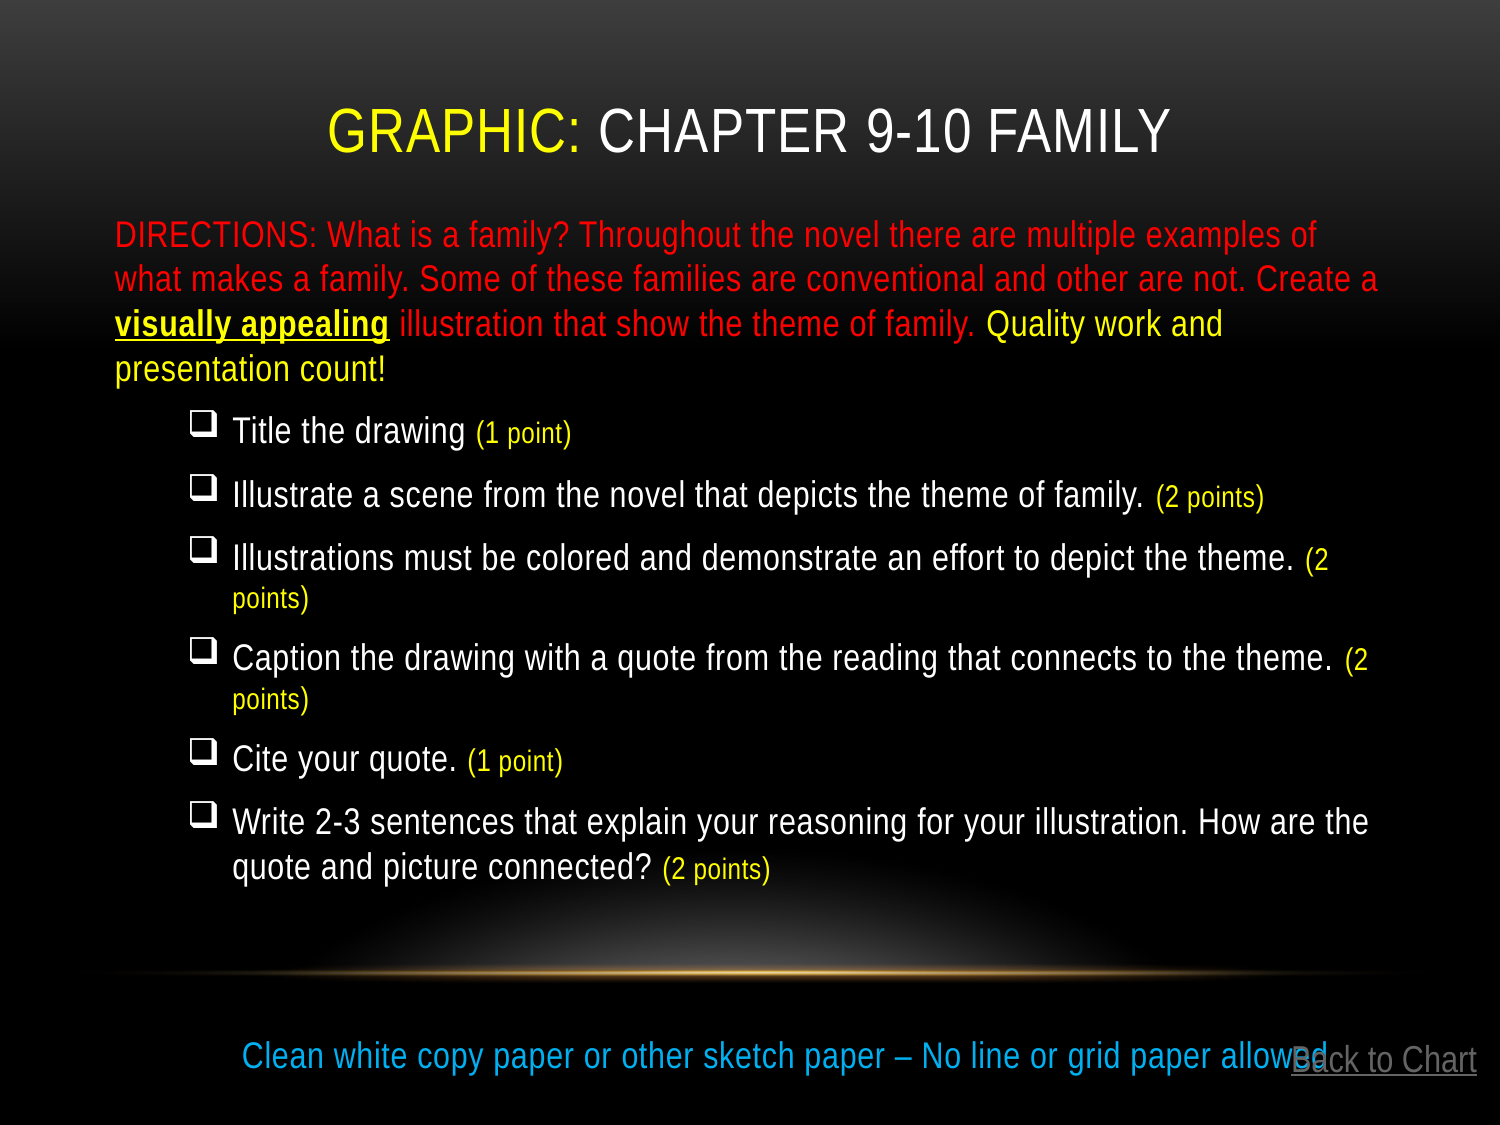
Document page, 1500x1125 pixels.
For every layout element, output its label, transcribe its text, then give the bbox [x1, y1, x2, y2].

picture [0, 0, 1500, 1125]
title Graphic: Chapter 9-10 Family [99, 45, 1400, 173]
text_box Back to Chart [1276, 1027, 1492, 1125]
list DIRECTIONS: What is a family? Throughout the novel there are multiple examples of what makes a family. Some of these families are conventional and other are not. Create a visually appealing illustration that show the theme of family. Quality work and presentation count! Title the drawing (1 point) Illustrate a scene from the novel that depicts the theme of family. (2 points) Illustrations must be colored and demonstrate an effort to depict the theme. (2 points) Caption the drawing with a quote from the reading that connects to the theme. (2 points) Cite your quote. (1 point) Write 2-3 sentences that explain your reasoning for your illustration. How are the quote and picture connected? (2 points) Clean white copy paper or other sketch paper – No line or grid paper allowed [99, 202, 1400, 1086]
